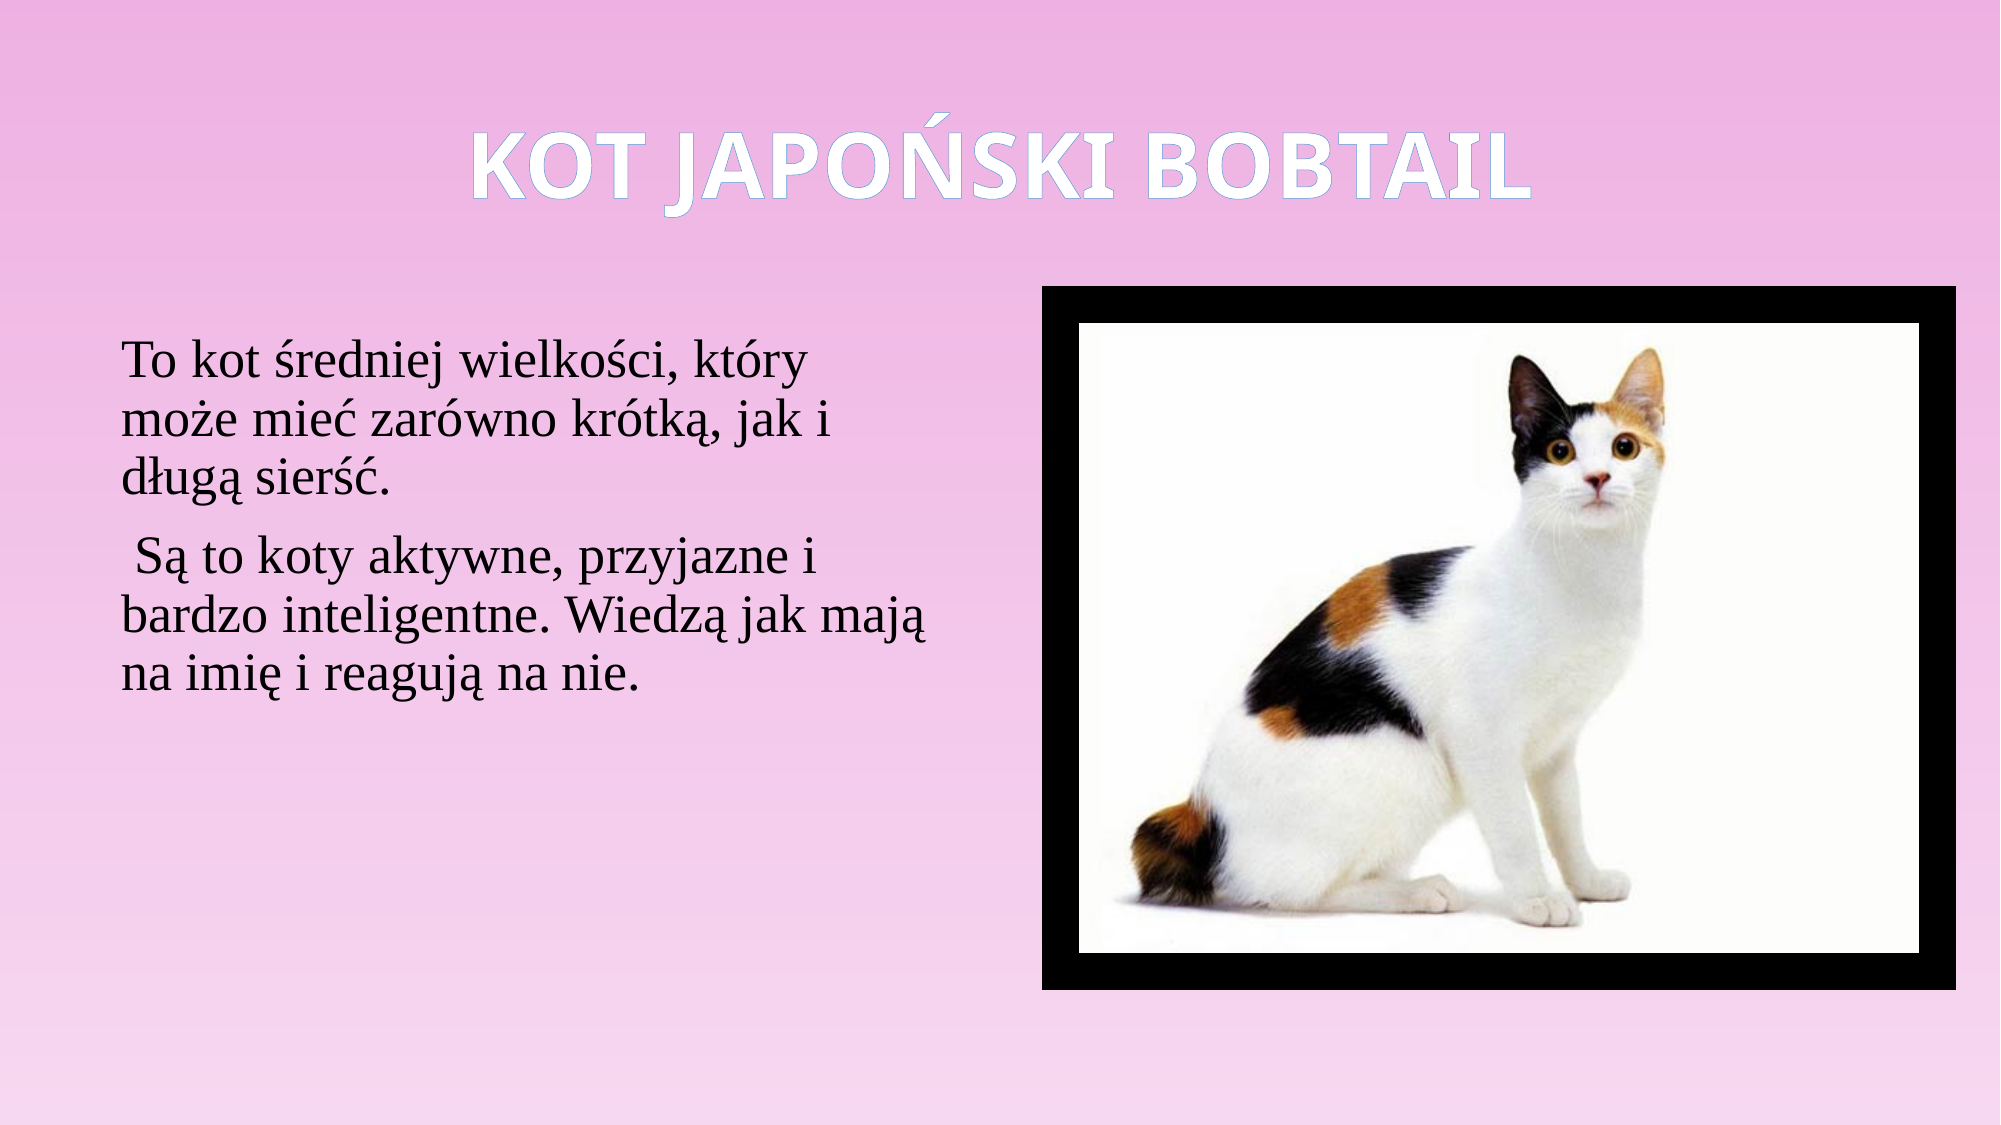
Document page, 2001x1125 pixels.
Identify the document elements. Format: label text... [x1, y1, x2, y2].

title KOT JAPOŃSKI BOBTAIL [137, 59, 1863, 278]
list To kot średniej wielkości, który może mieć zarówno krótką, jak i długą sierść. Są to koty aktywne, przyjazne i bardzo inteligentne. Wiedzą jak mają na imię i reagują na nie. [106, 323, 949, 768]
picture [1079, 323, 1919, 953]
